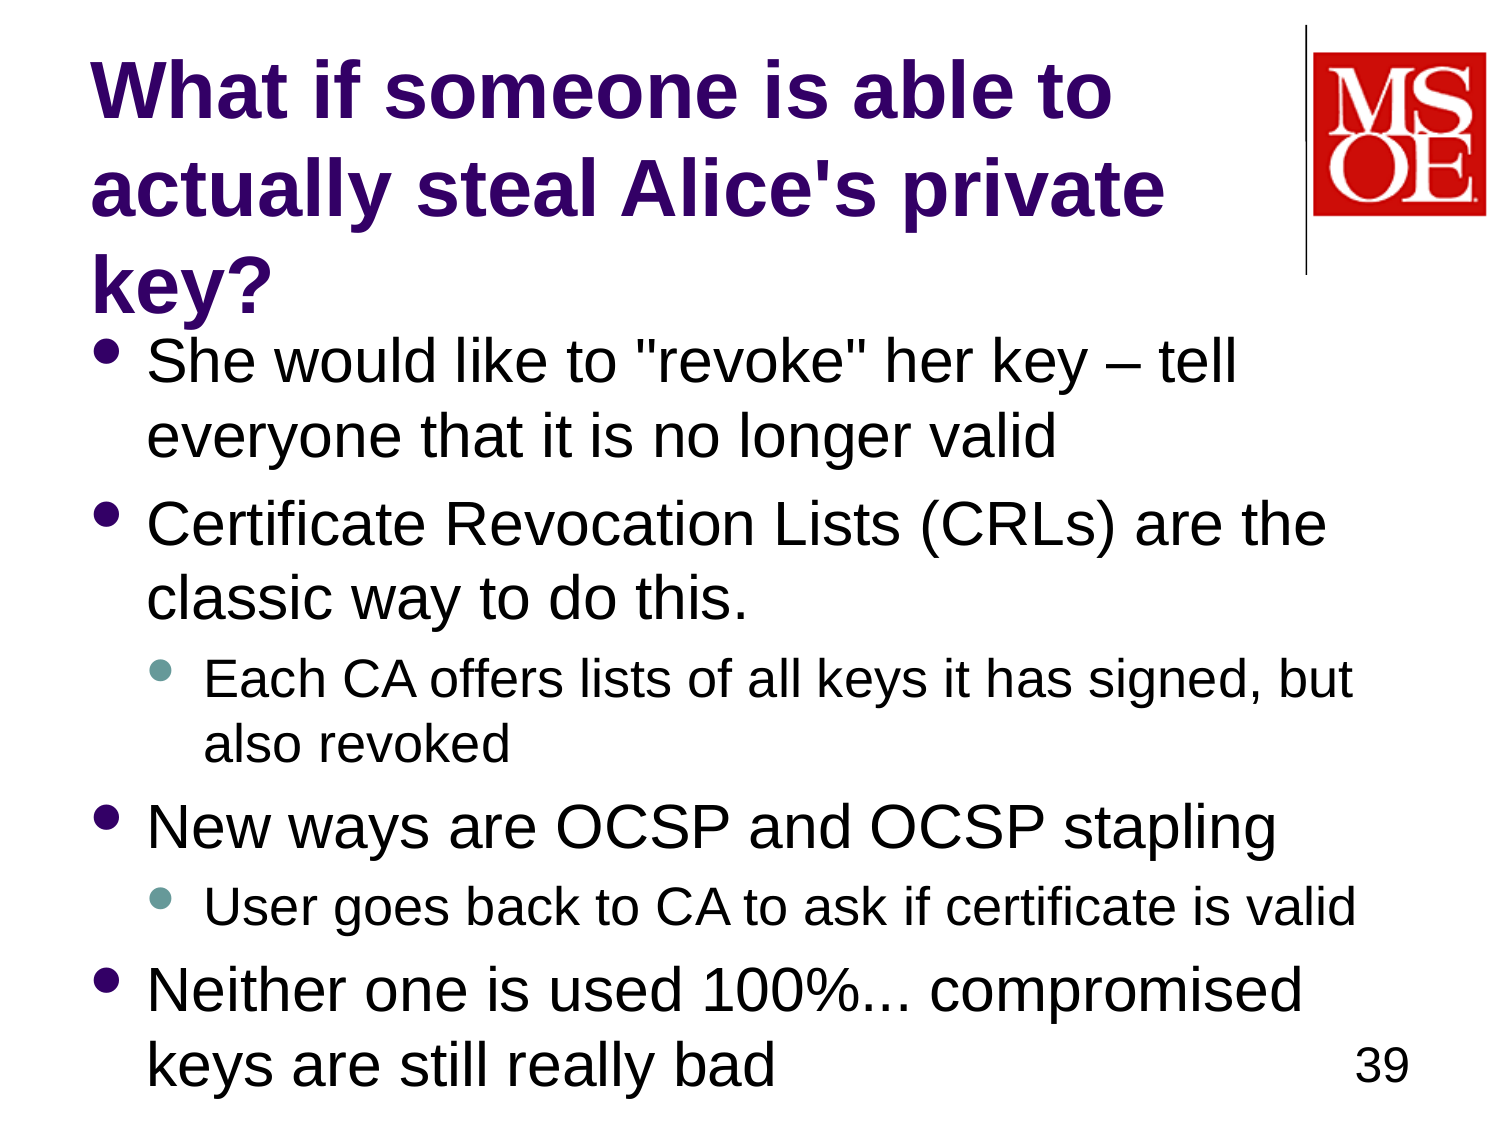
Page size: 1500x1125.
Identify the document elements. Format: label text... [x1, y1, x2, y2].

slide_number 39 [1074, 1024, 1426, 1101]
title What if someone is able to actually steal Alice's private key? [74, 124, 1313, 312]
list She would like to "revoke" her key – tell everyone that it is no longer valid Certificate Revocation Lists (CRLs) are the classic way to do this. Each CA offers lists of all keys it has signed, but also revoked New ways are OCSP and OCSP stapling User goes back to CA to ask if certificate is valid Neither one is used 100%... compromised keys are still really bad [74, 312, 1426, 931]
picture [1312, 37, 1488, 232]
